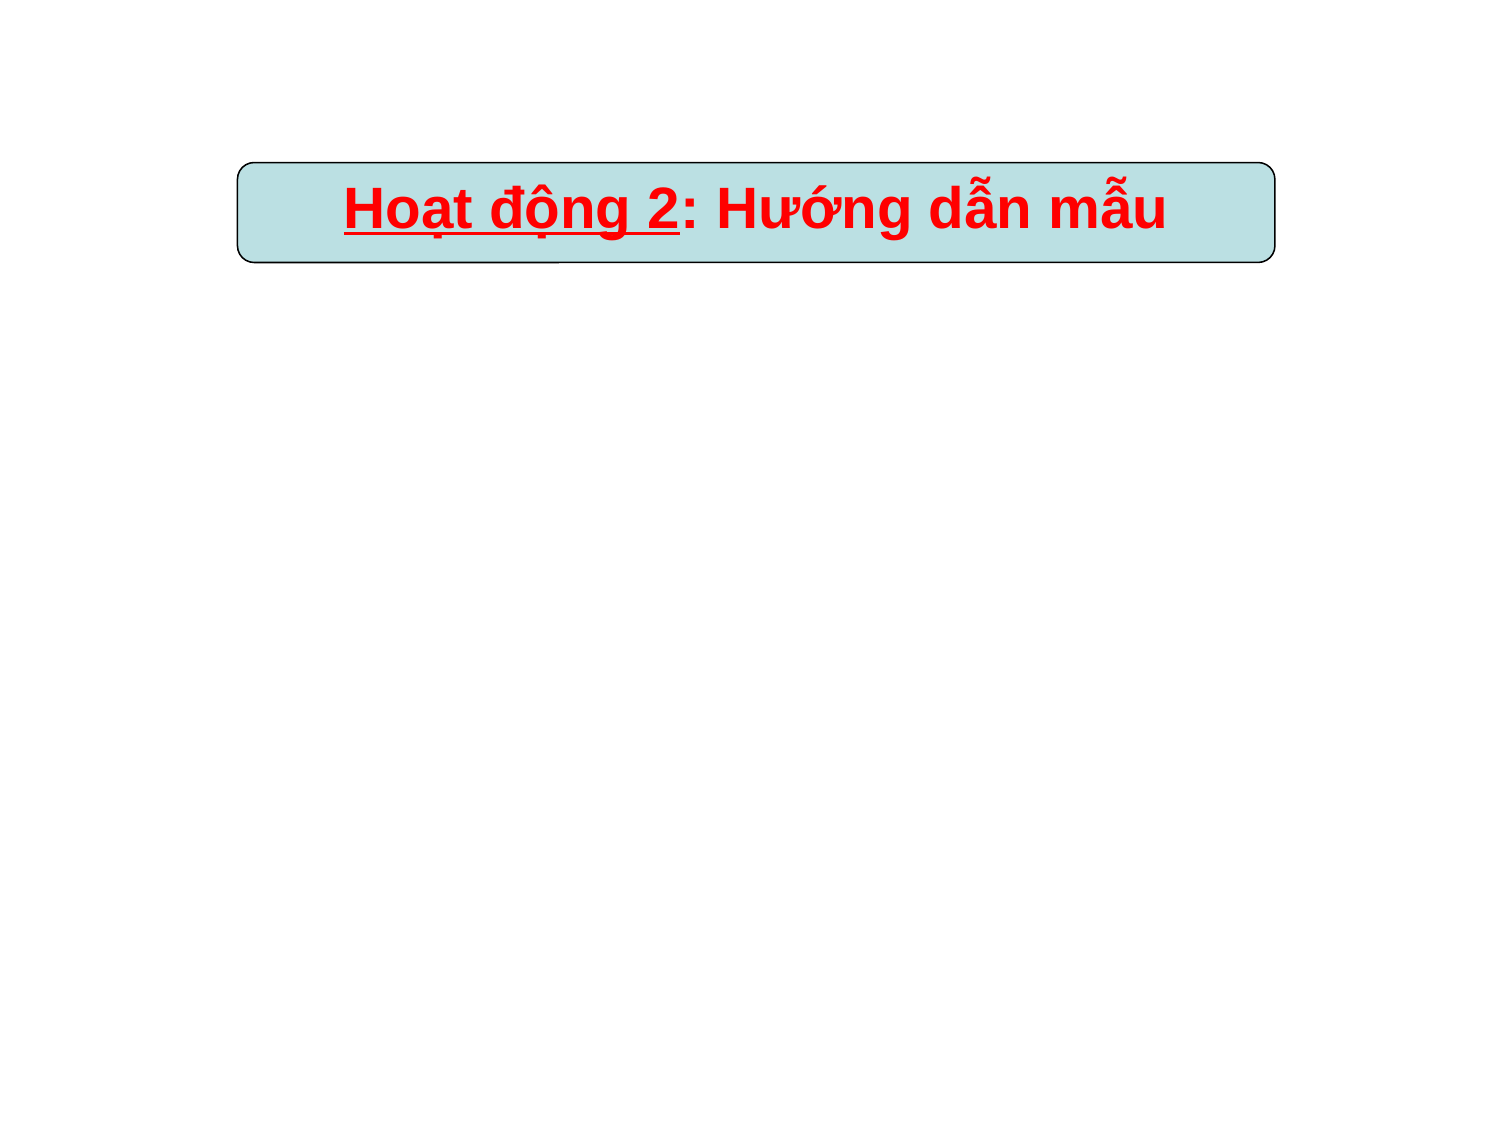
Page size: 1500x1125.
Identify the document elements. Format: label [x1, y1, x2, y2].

text_box [162, 162, 1351, 263]
